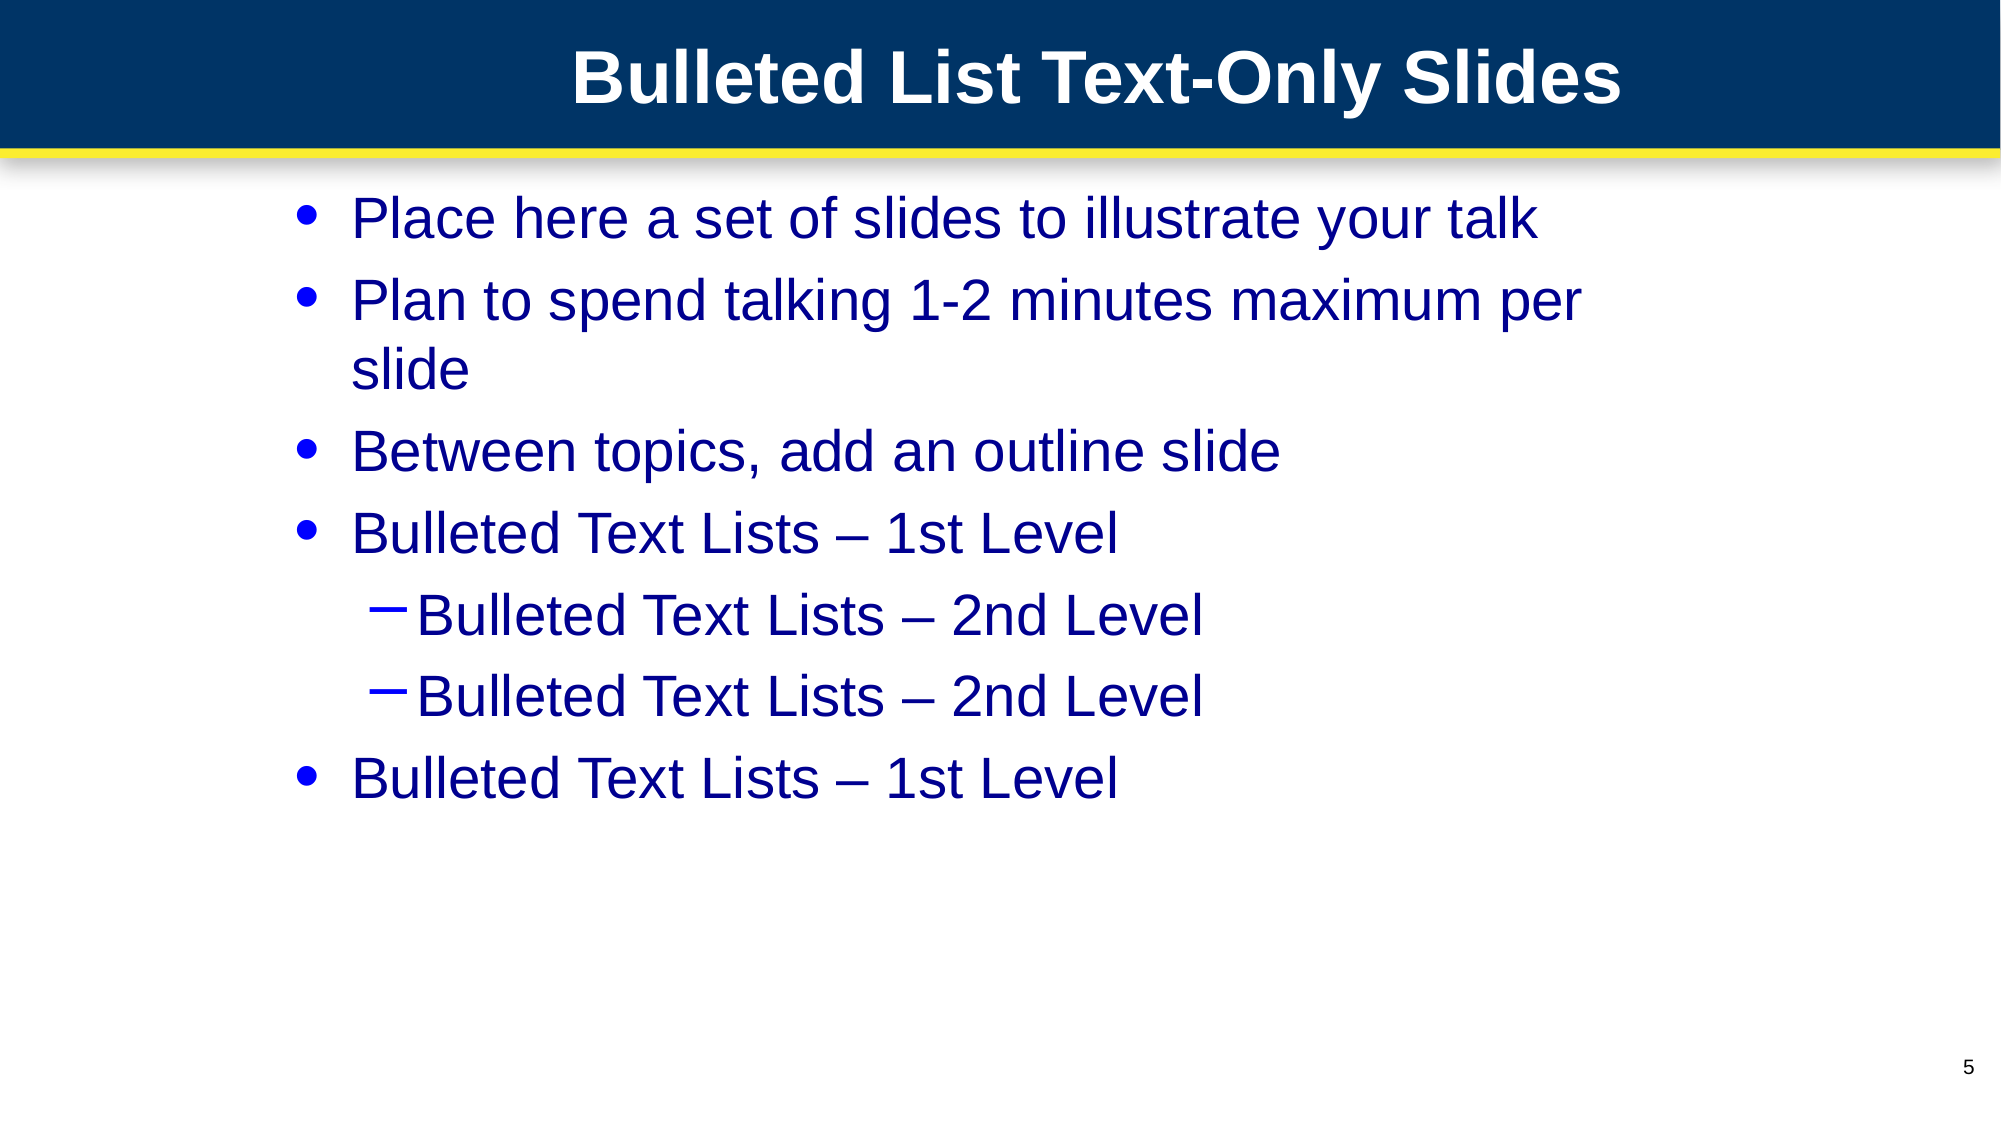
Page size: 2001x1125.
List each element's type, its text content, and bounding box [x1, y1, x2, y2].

list Place here a set of slides to illustrate your talk Plan to spend talking 1-2 minutes maximum per slide Between topics, add an outline slide Bulleted Text Lists – 1st Level Bulleted Text Lists – 2nd Level Bulleted Text Lists – 2nd Level Bulleted Text Lists – 1st Level [279, 172, 1720, 1019]
title Bulleted List Text-Only Slides [215, 2, 1981, 144]
slide_number 5 [1522, 1046, 1990, 1125]
